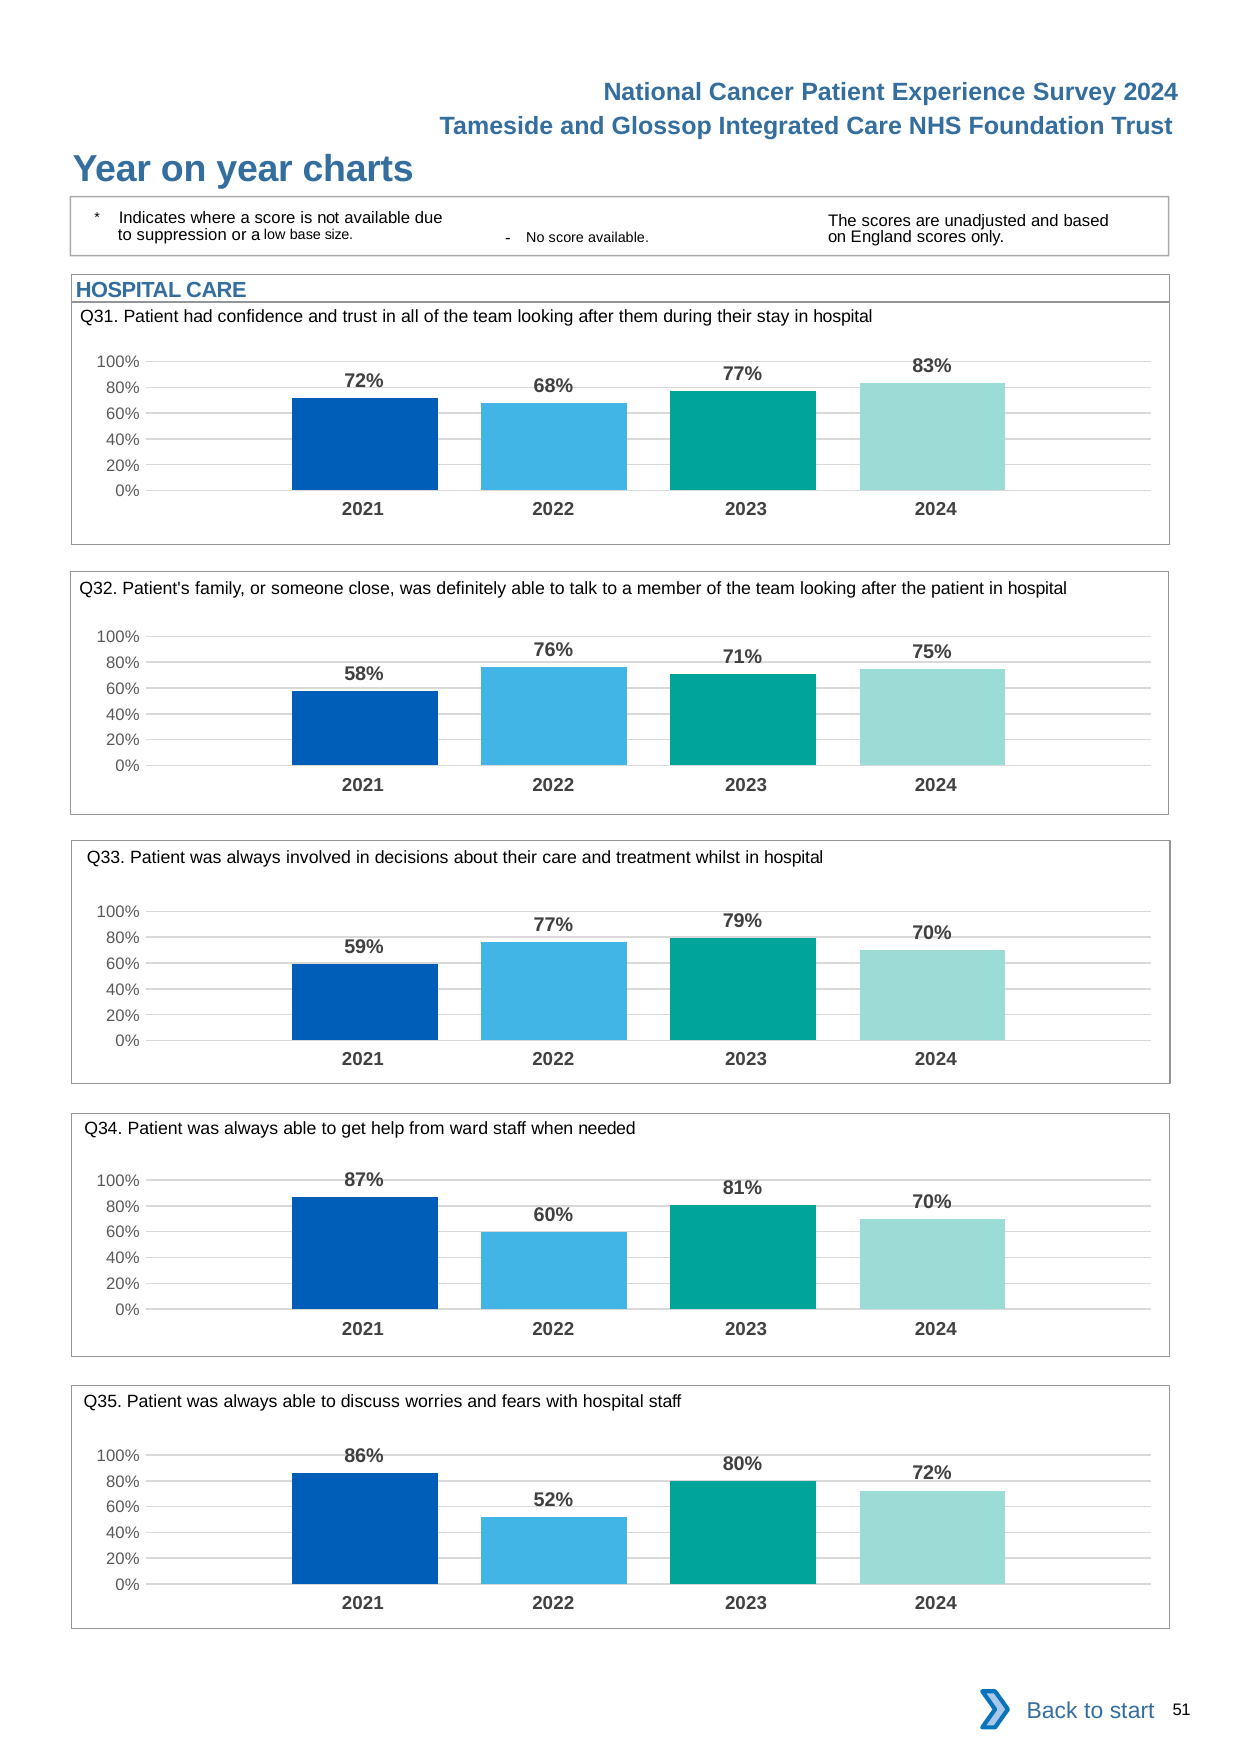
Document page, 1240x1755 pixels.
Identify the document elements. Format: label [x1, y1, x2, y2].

text_box [70, 831, 1172, 1085]
text_box [69, 1102, 1172, 1358]
text_box [981, 1677, 1170, 1741]
text_box [69, 1375, 1172, 1631]
text_box [424, 68, 1194, 147]
text_box [70, 196, 1169, 256]
title [70, 144, 745, 195]
chart [58, 1151, 1158, 1346]
text_box [68, 563, 1171, 817]
slide_number [1170, 1699, 1234, 1720]
chart [58, 1426, 1158, 1621]
title [70, 257, 745, 300]
chart [58, 333, 1158, 528]
chart [58, 883, 1158, 1078]
chart [58, 608, 1158, 803]
text_box [69, 274, 1172, 547]
